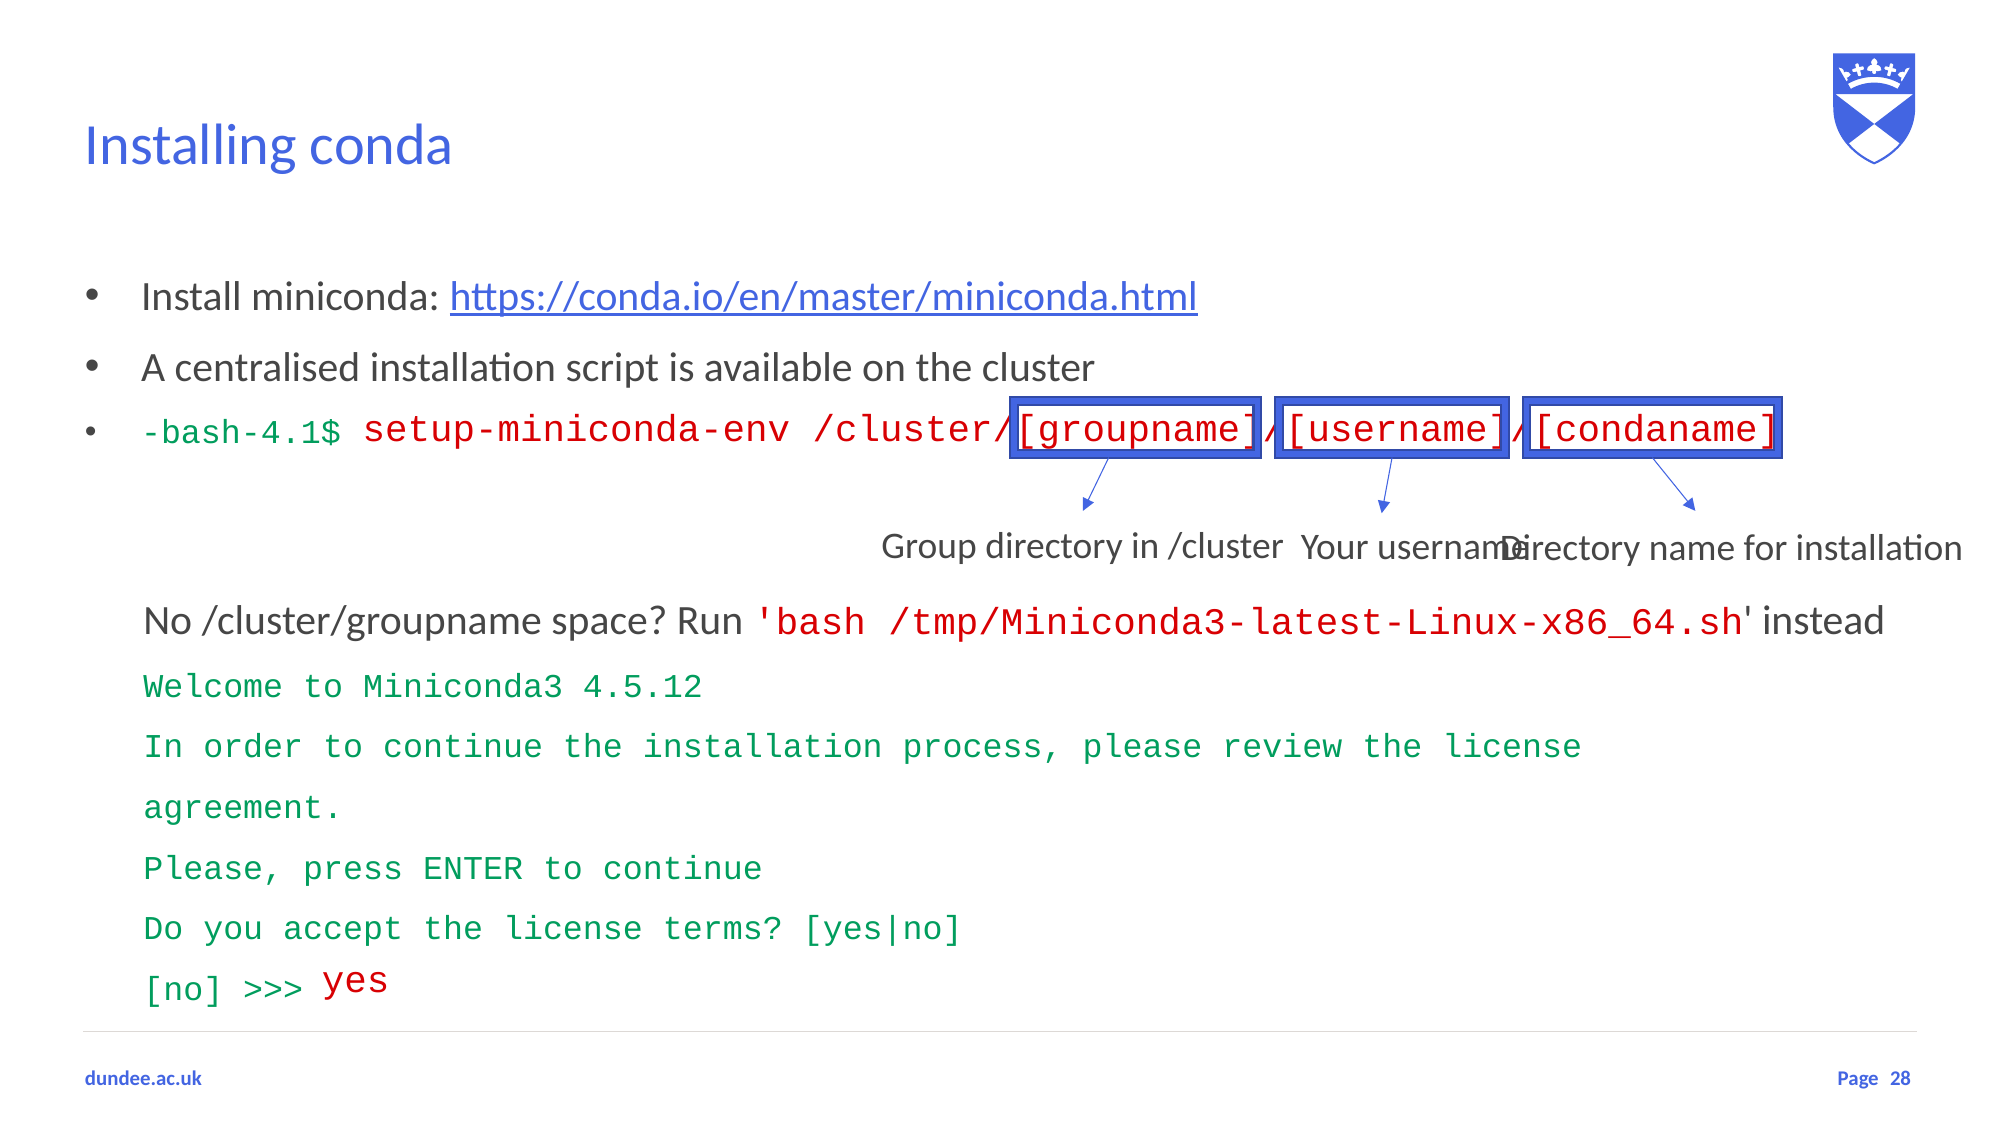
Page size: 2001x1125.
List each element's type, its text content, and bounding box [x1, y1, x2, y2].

slide_number 28 [1890, 1047, 1947, 1107]
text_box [1481, 396, 1982, 576]
text_box setup-miniconda-env /cluster/[groupname]/[username]/[condaname] [348, 397, 864, 457]
title Installing conda [84, 61, 1812, 235]
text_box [864, 396, 1275, 574]
text_box yes [307, 948, 504, 1008]
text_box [1275, 396, 1481, 575]
list Install miniconda: https://conda.io/en/master/miniconda.html A centralised installation script is available on the cluster -bash-4.1$ No /cluster/groupname space? Run 'bash /tmp/Miniconda3-latest-Linux-x86_64.sh' instead Welcome to Miniconda3 4.5.12 In order to continue the installation process, please review the license agreement. Please, press ENTER to continue Do you accept the license terms? [yes|no] [no] >>> [84, 261, 1916, 1031]
